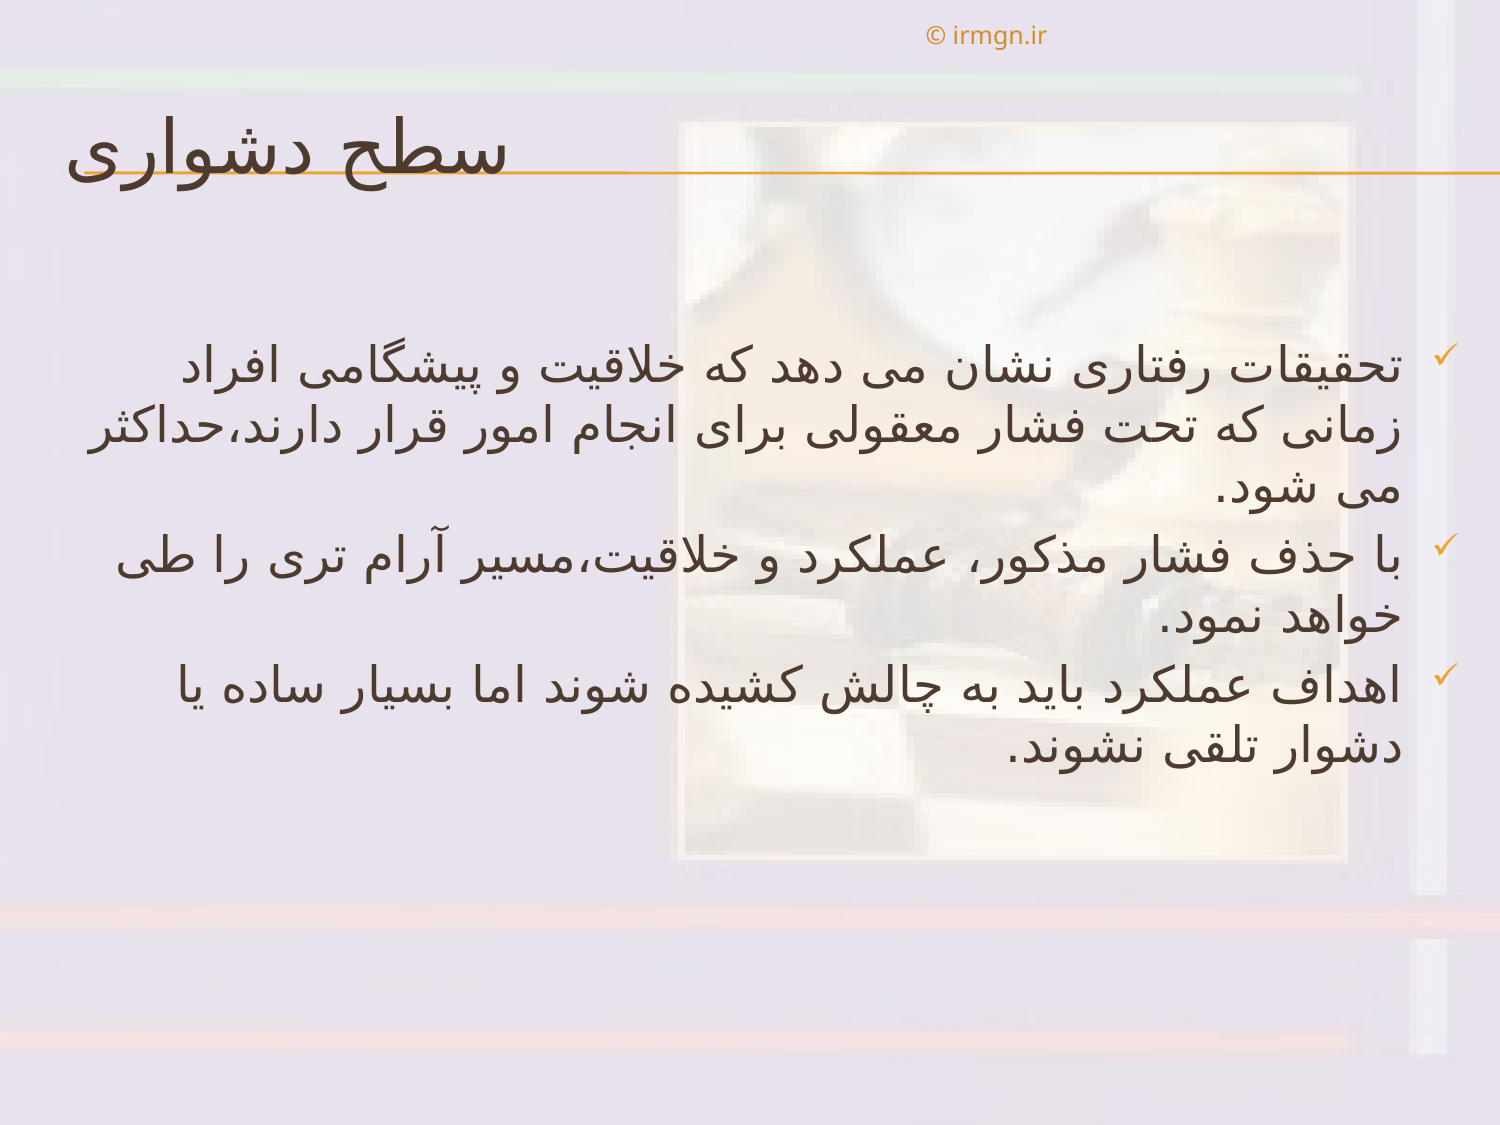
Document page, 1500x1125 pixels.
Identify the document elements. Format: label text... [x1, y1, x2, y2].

list تحقیقات رفتاری نشان می دهد که خلاقیت و پیشگامی افراد زمانی که تحت فشار معقولی برای انجام امور قرار دارند،حداکثر می شود. با حذف فشار مذکور، عملکرد و خلاقیت،مسیر آرام تری را طی خواهد نمود. اهداف عملکرد باید به چالش کشیده شوند اما بسیار ساده یا دشوار تلقی نشوند. [50, 254, 1475, 998]
title سطح دشواری [50, 75, 1475, 213]
footer © irmgn.ir [587, 12, 1063, 60]
